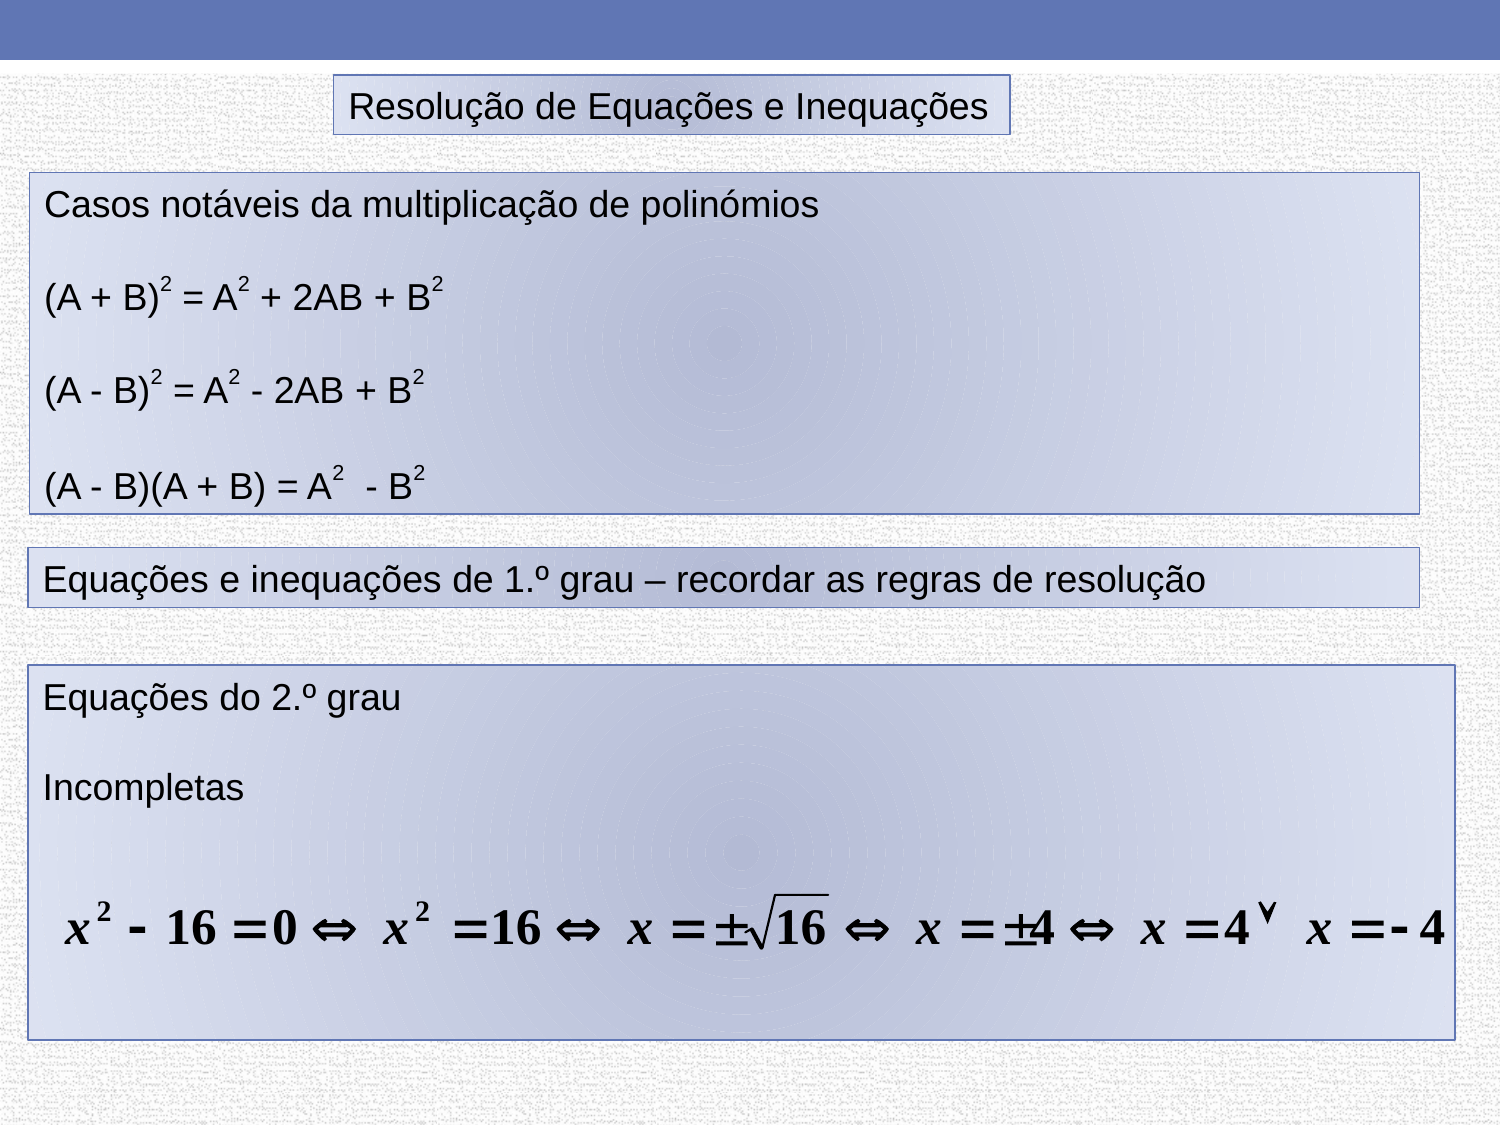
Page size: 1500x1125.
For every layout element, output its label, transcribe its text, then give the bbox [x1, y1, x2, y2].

text_box Casos notáveis da multiplicação de polinómios (A + B)2 = A2 + 2AB + B2 (A - B)2 = A2 - 2AB + B2 (A - B)(A + B) = A2 - B2 [29, 172, 1420, 515]
text_box Equações do 2.º grau Incompletas [27, 664, 1456, 1041]
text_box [52, 884, 1456, 962]
text_box Resolução de Equações e Inequações [333, 74, 1011, 135]
text_box Equações e inequações de 1.º grau – recordar as regras de resolução [27, 547, 1420, 608]
